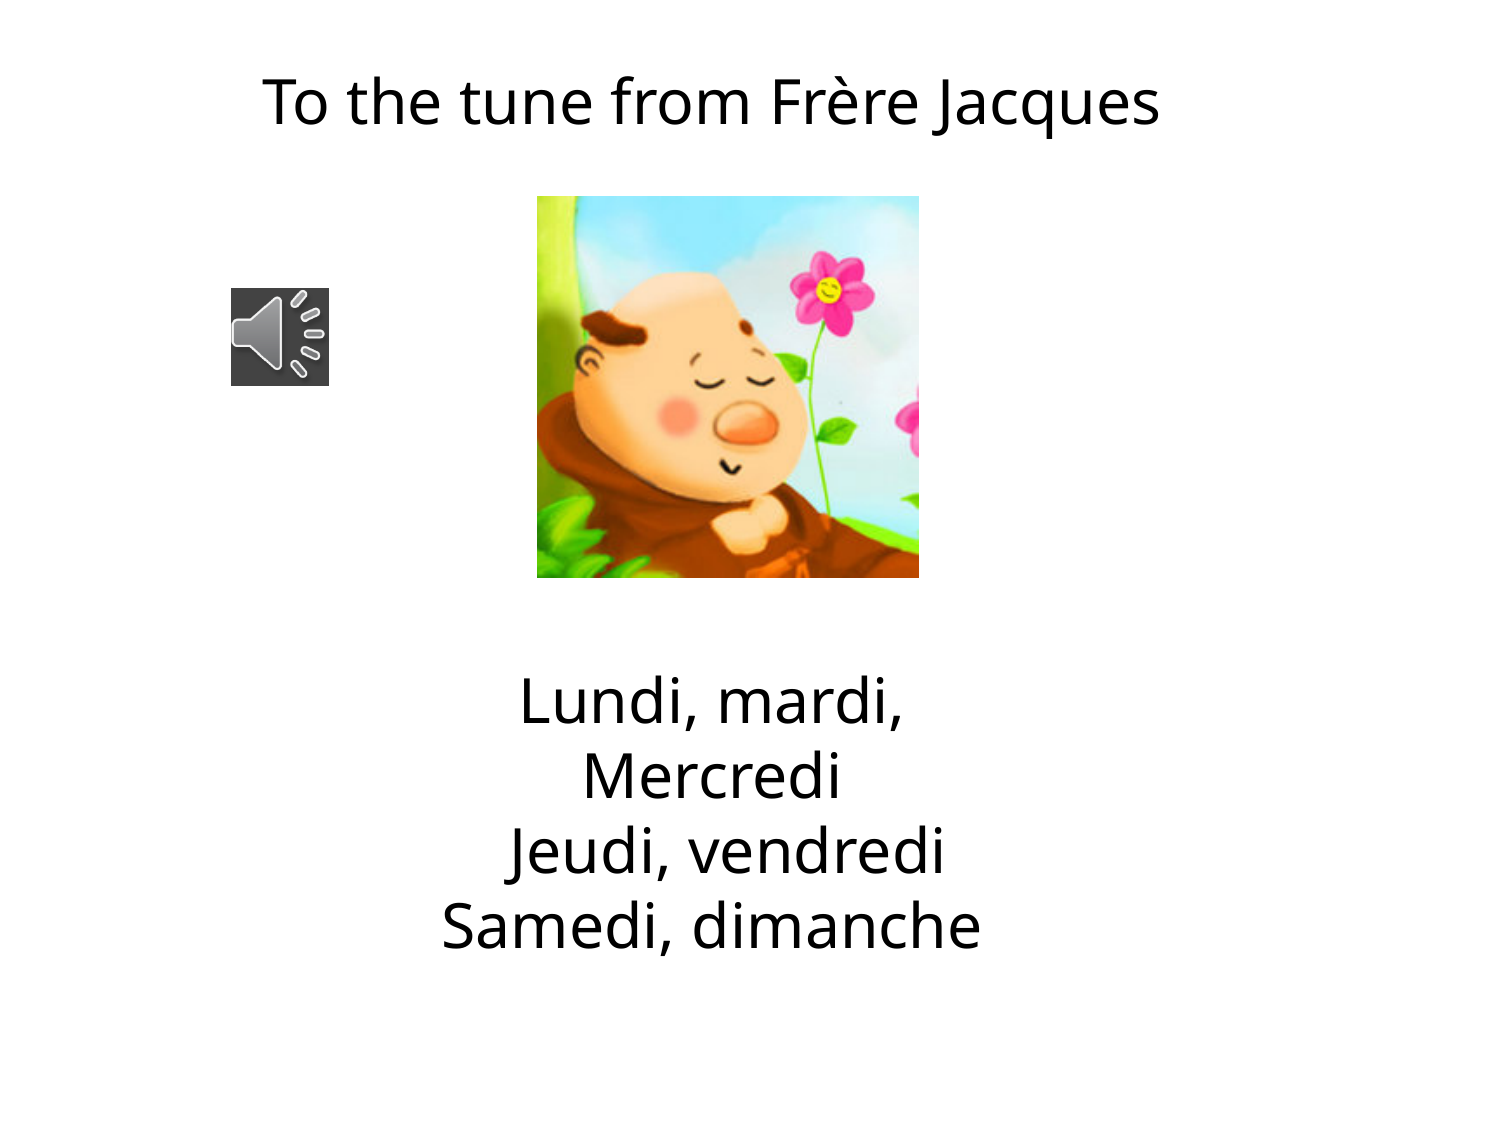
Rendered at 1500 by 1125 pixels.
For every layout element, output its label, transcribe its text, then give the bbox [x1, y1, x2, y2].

picture [537, 196, 919, 578]
picture [229, 286, 331, 388]
text_box To the tune from Frère Jacques Lundi, mardi, Mercredi Jeudi, vendredi Samedi, dimanche [171, 54, 1270, 1119]
